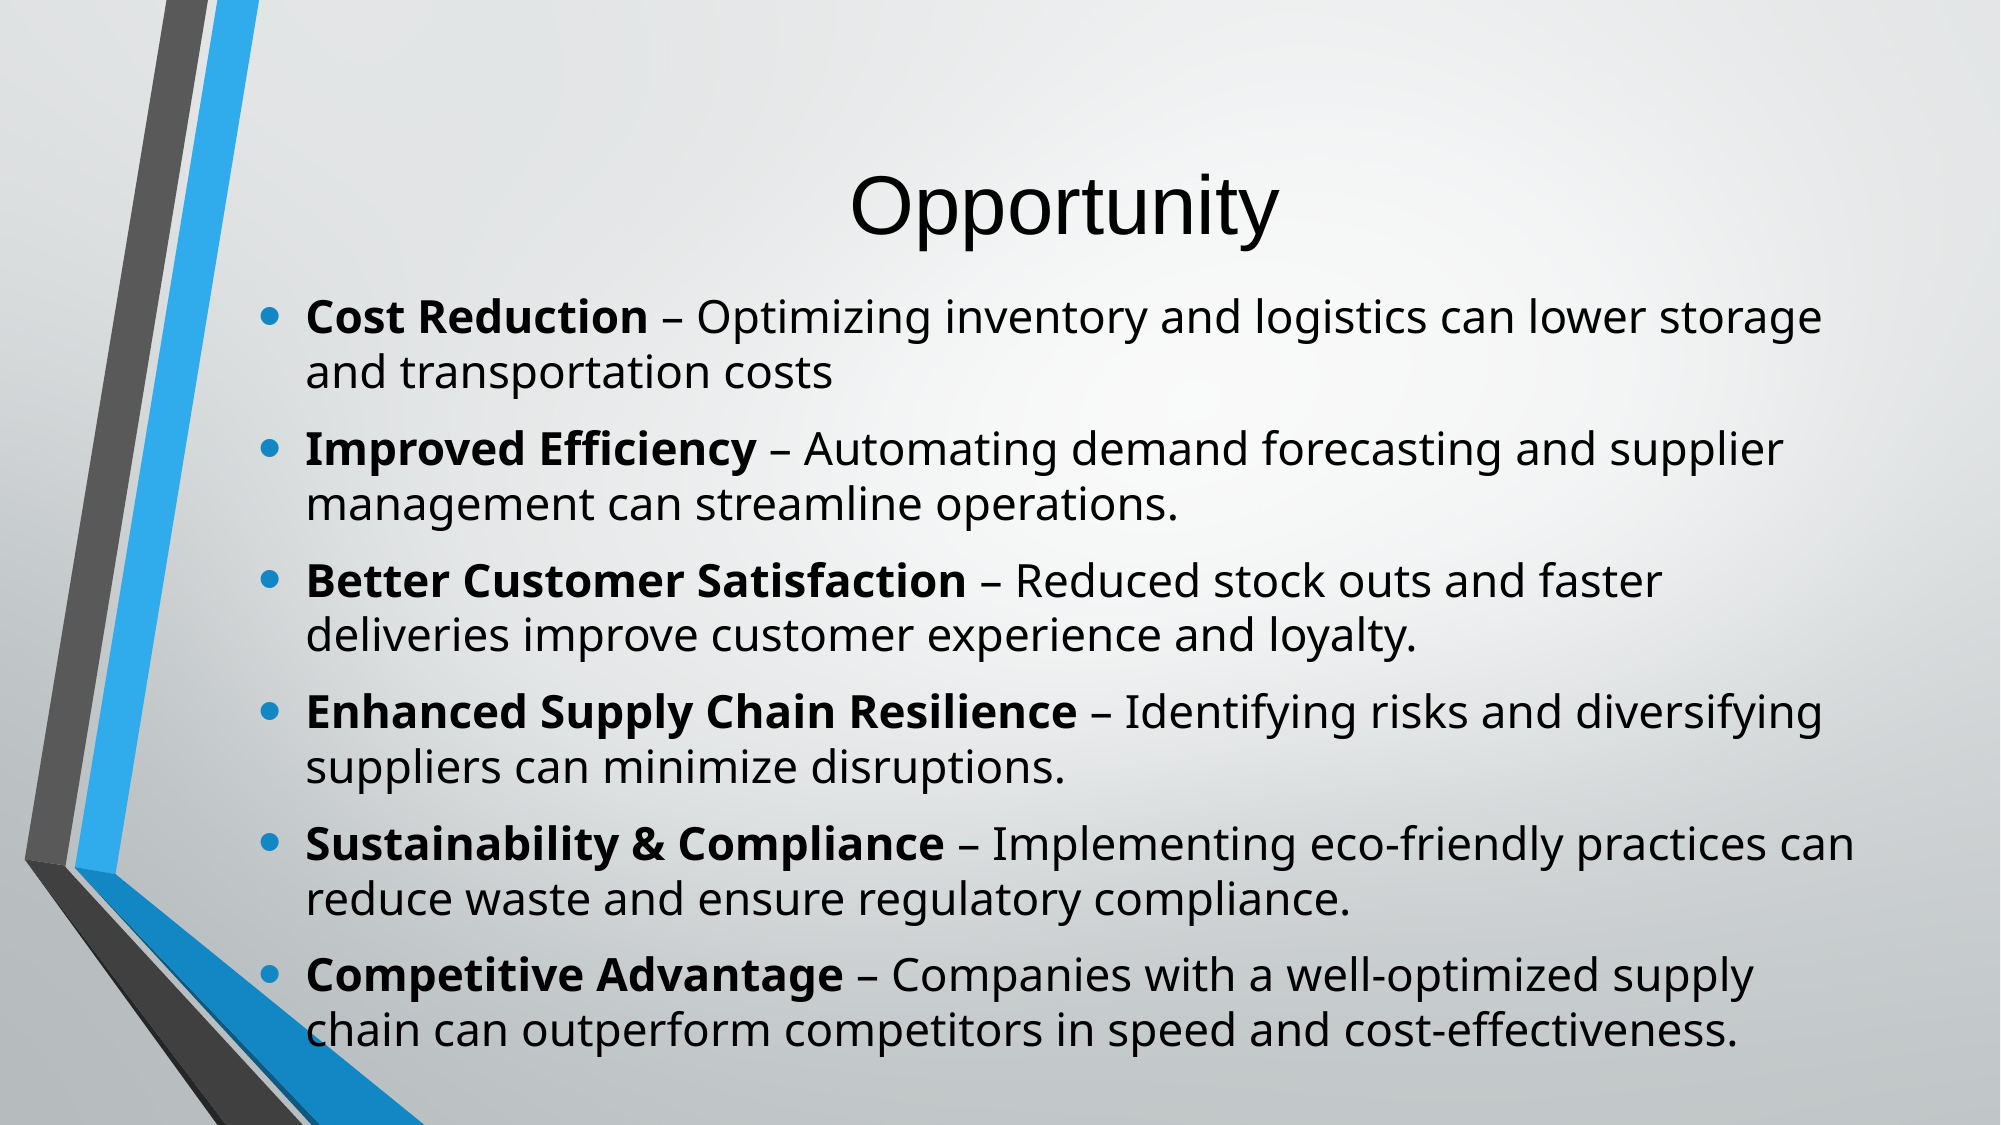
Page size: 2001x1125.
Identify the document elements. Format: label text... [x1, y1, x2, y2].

list Cost Reduction – Optimizing inventory and logistics can lower storage and transportation costs Improved Efficiency – Automating demand forecasting and supplier management can streamline operations. Better Customer Satisfaction – Reduced stock outs and faster deliveries improve customer experience and loyalty. Enhanced Supply Chain Resilience – Identifying risks and diversifying suppliers can minimize disruptions. Sustainability & Compliance – Implementing eco-friendly practices can reduce waste and ensure regulatory compliance. Competitive Advantage – Companies with a well-optimized supply chain can outperform competitors in speed and cost-effectiveness. [243, 399, 1887, 944]
title Opportunity [243, 112, 1887, 290]
